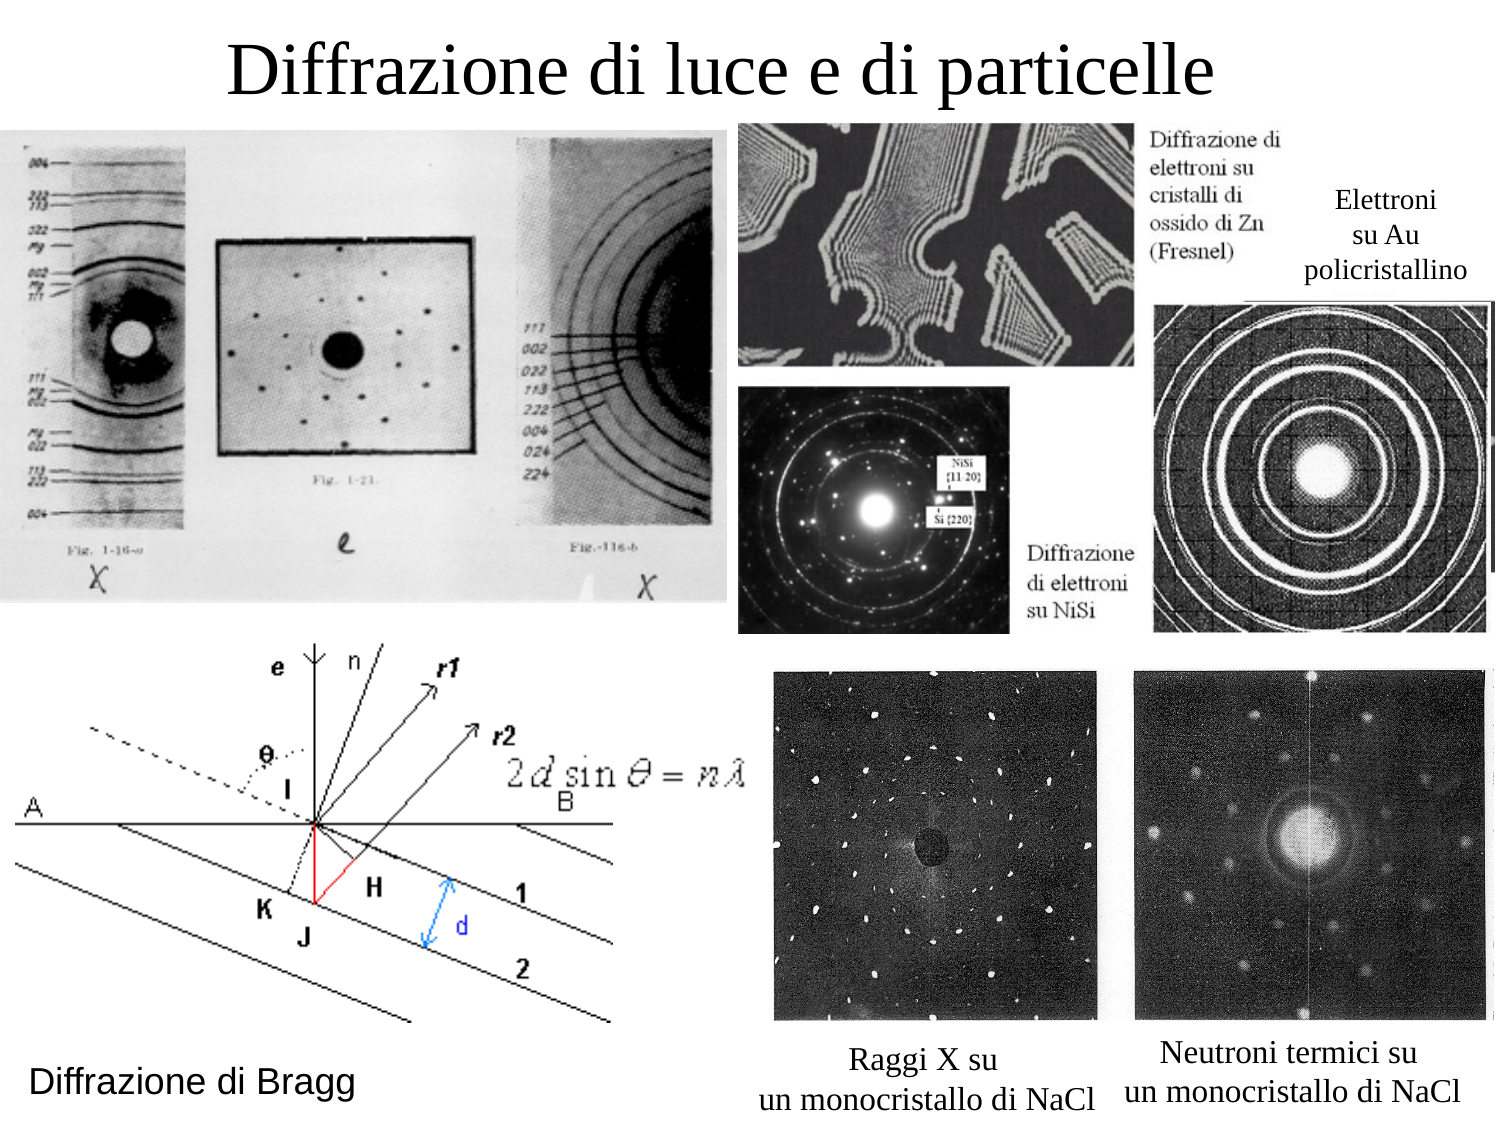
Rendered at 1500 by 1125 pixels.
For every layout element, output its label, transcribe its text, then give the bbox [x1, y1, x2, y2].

text_box Raggi X su un monocristallo di NaCl [743, 1029, 1112, 1125]
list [1151, 302, 1491, 639]
text_box Diffrazione di Bragg [13, 1049, 372, 1110]
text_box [0, 130, 727, 603]
picture [15, 624, 761, 1023]
picture [773, 668, 1495, 1022]
text_box Neutroni termici su un monocristallo di NaCl [1109, 1030, 1477, 1117]
text_box Diffrazione di luce e di particelle [211, 12, 1232, 118]
picture [737, 121, 1495, 634]
